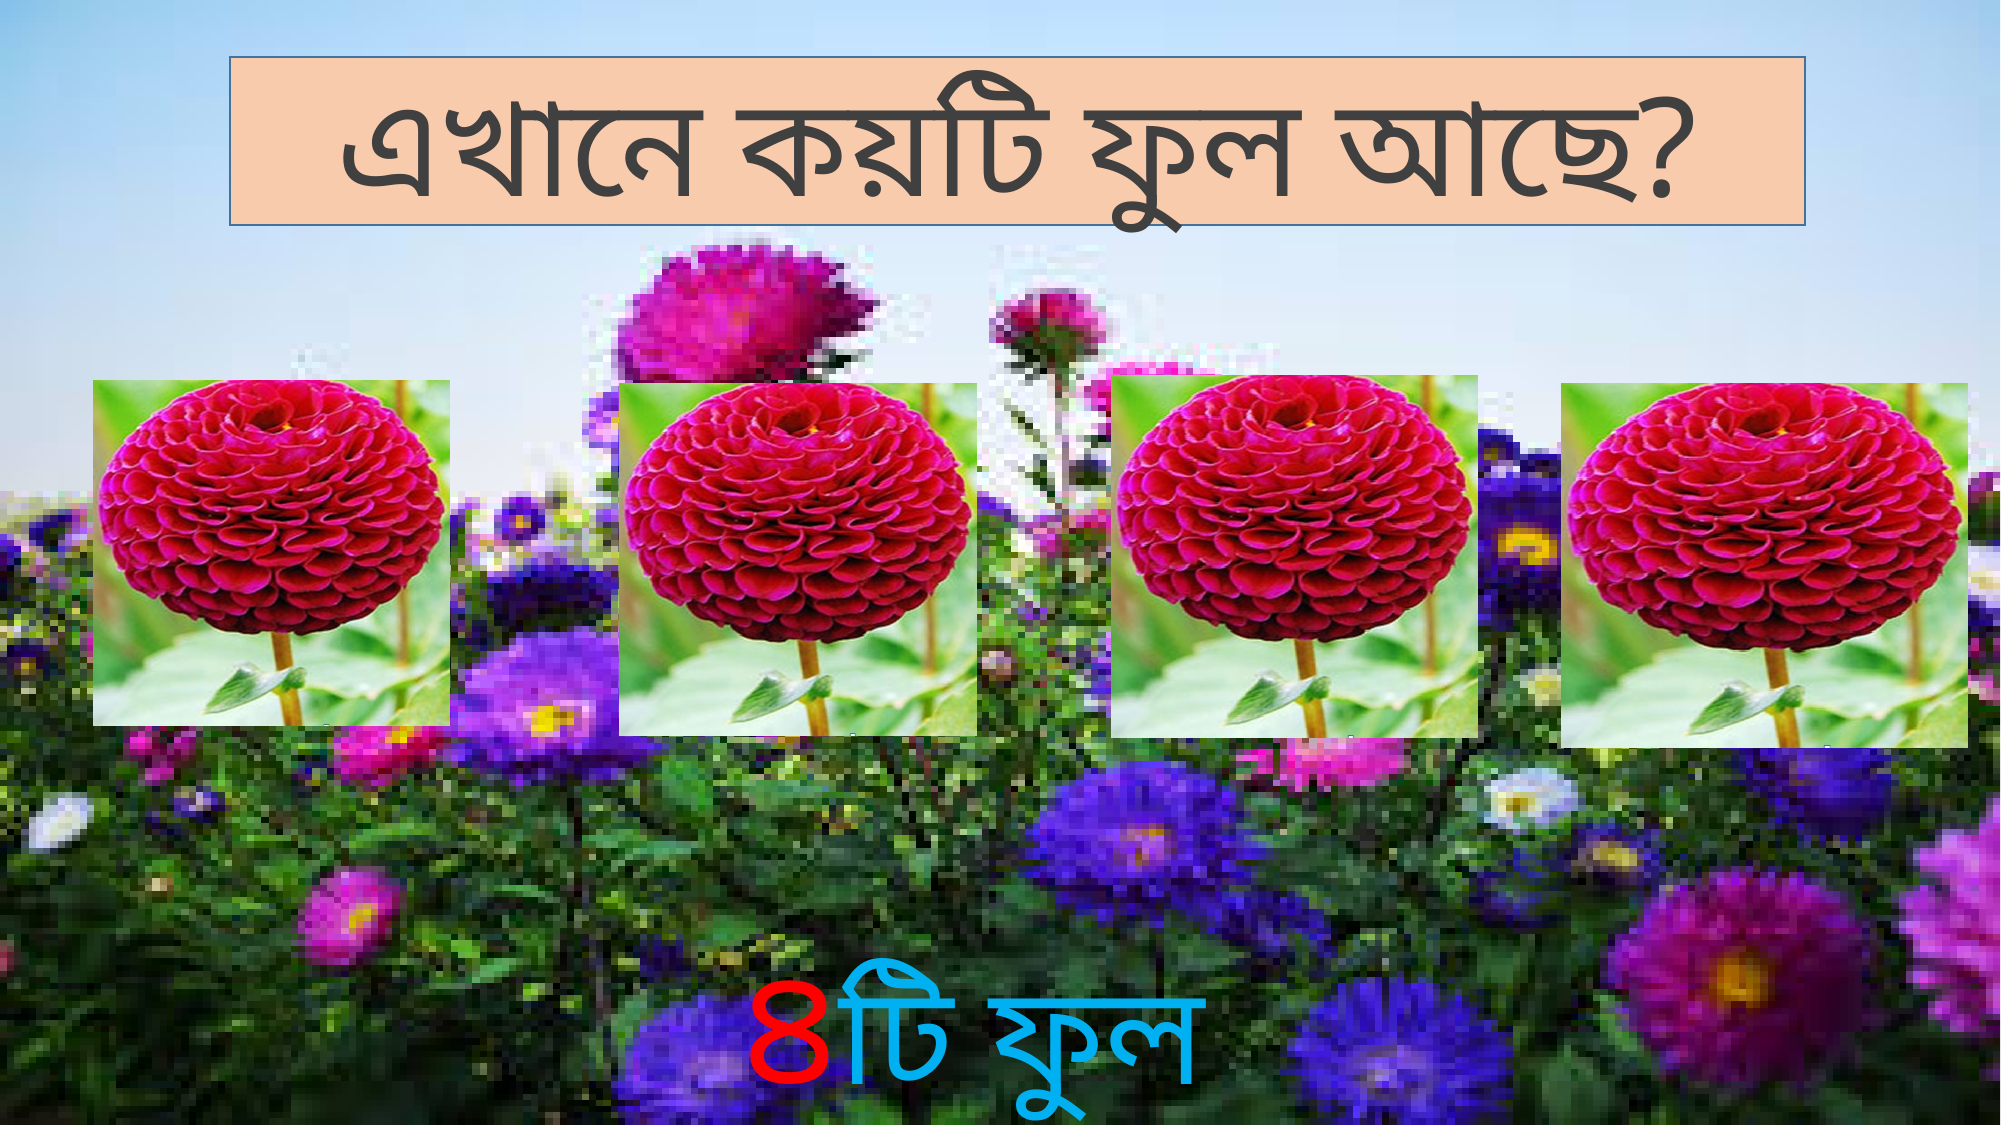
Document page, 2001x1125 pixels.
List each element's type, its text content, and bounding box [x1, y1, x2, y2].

picture [0, 0, 2001, 1125]
text_box ৪টি ফুল [410, 910, 1536, 1125]
text_box এখানে কয়টি ফুল আছে? [229, 56, 1806, 226]
